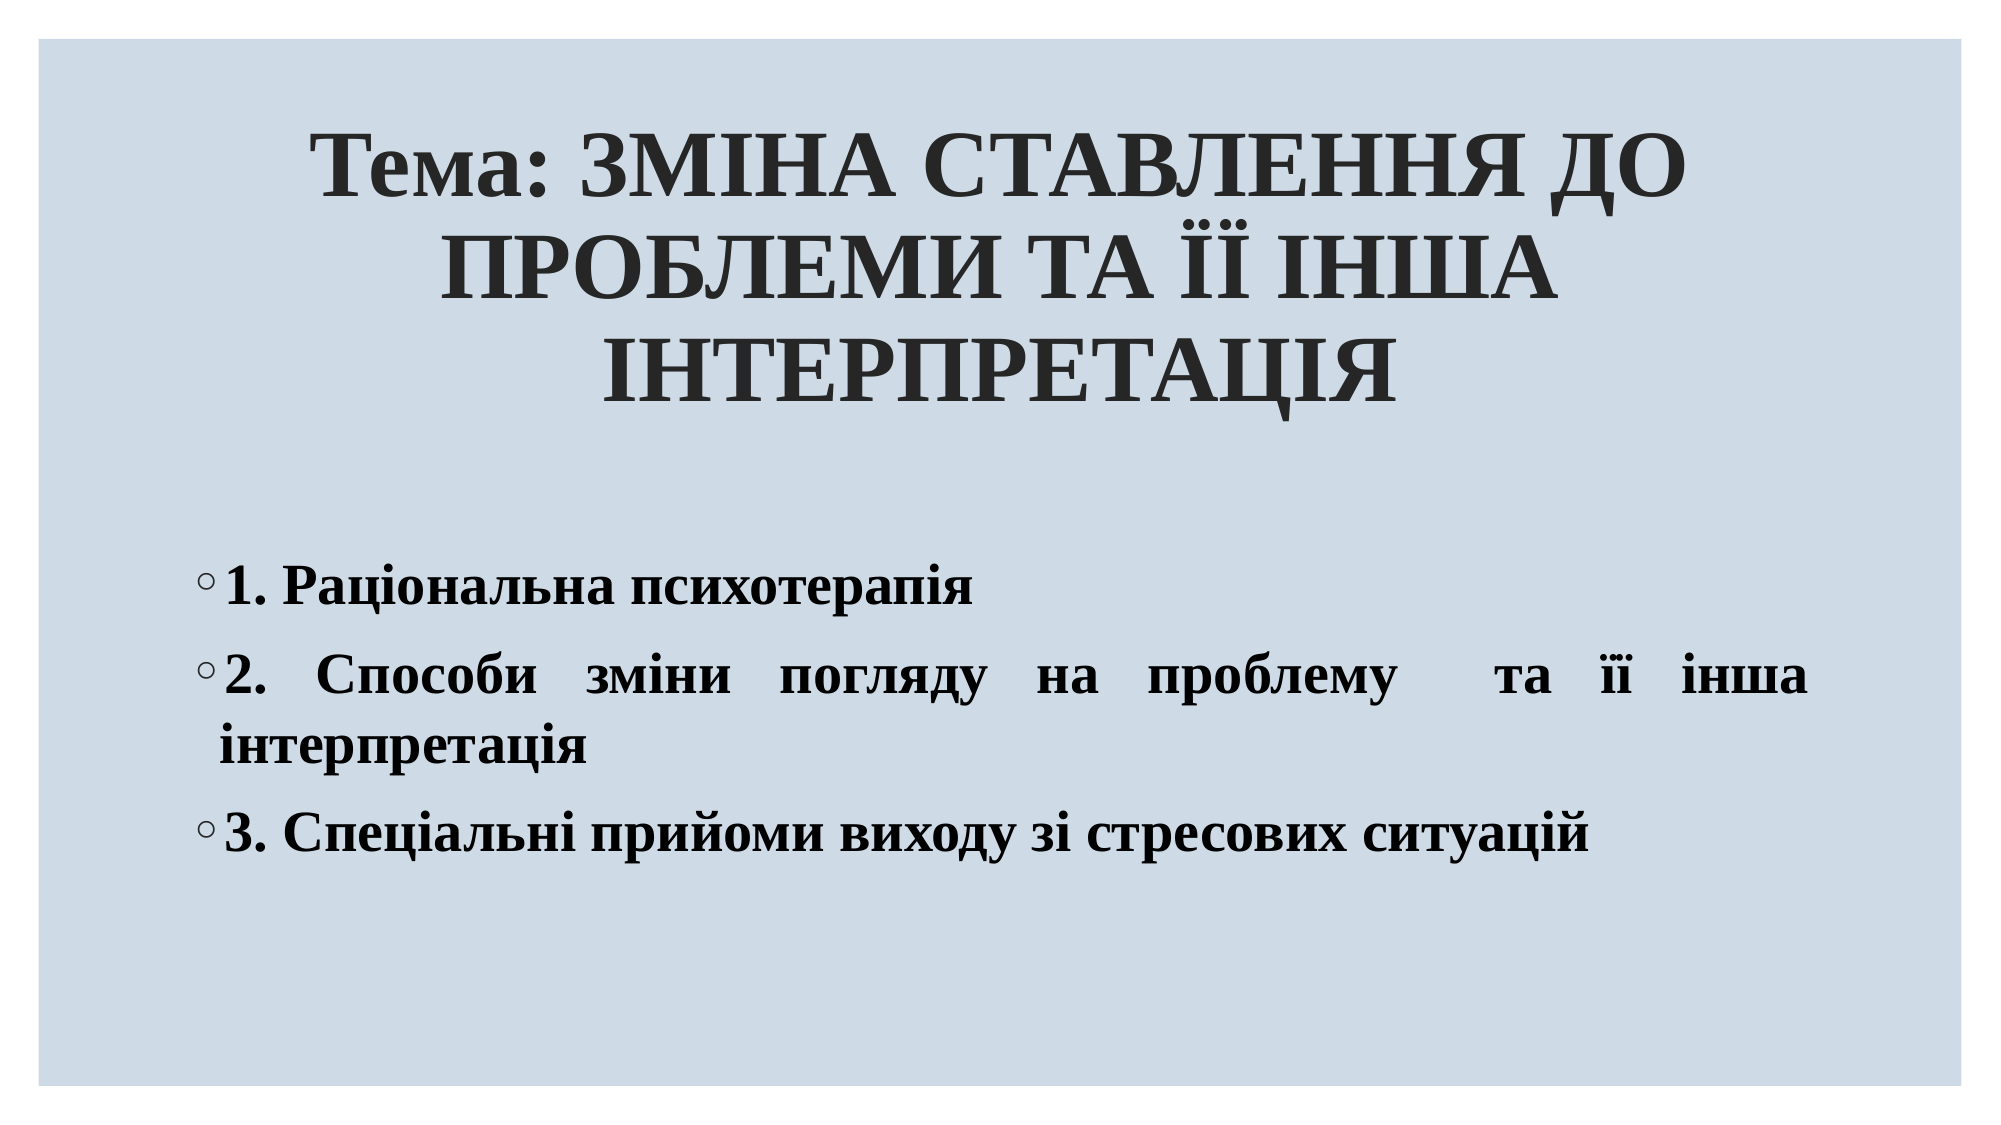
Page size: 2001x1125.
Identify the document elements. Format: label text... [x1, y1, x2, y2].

title Тема: ЗМІНА СТАВЛЕННЯ ДО ПРОБЛЕМИ ТА ЇЇ ІНША ІНТЕРПРЕТАЦІЯ [174, 105, 1825, 432]
list 1. Раціональна психотерапія 2. Способи зміни погляду на проблему та її інша інтерпретація 3. Спеціальні прийоми виходу зі стресових ситуацій [174, 539, 1825, 990]
